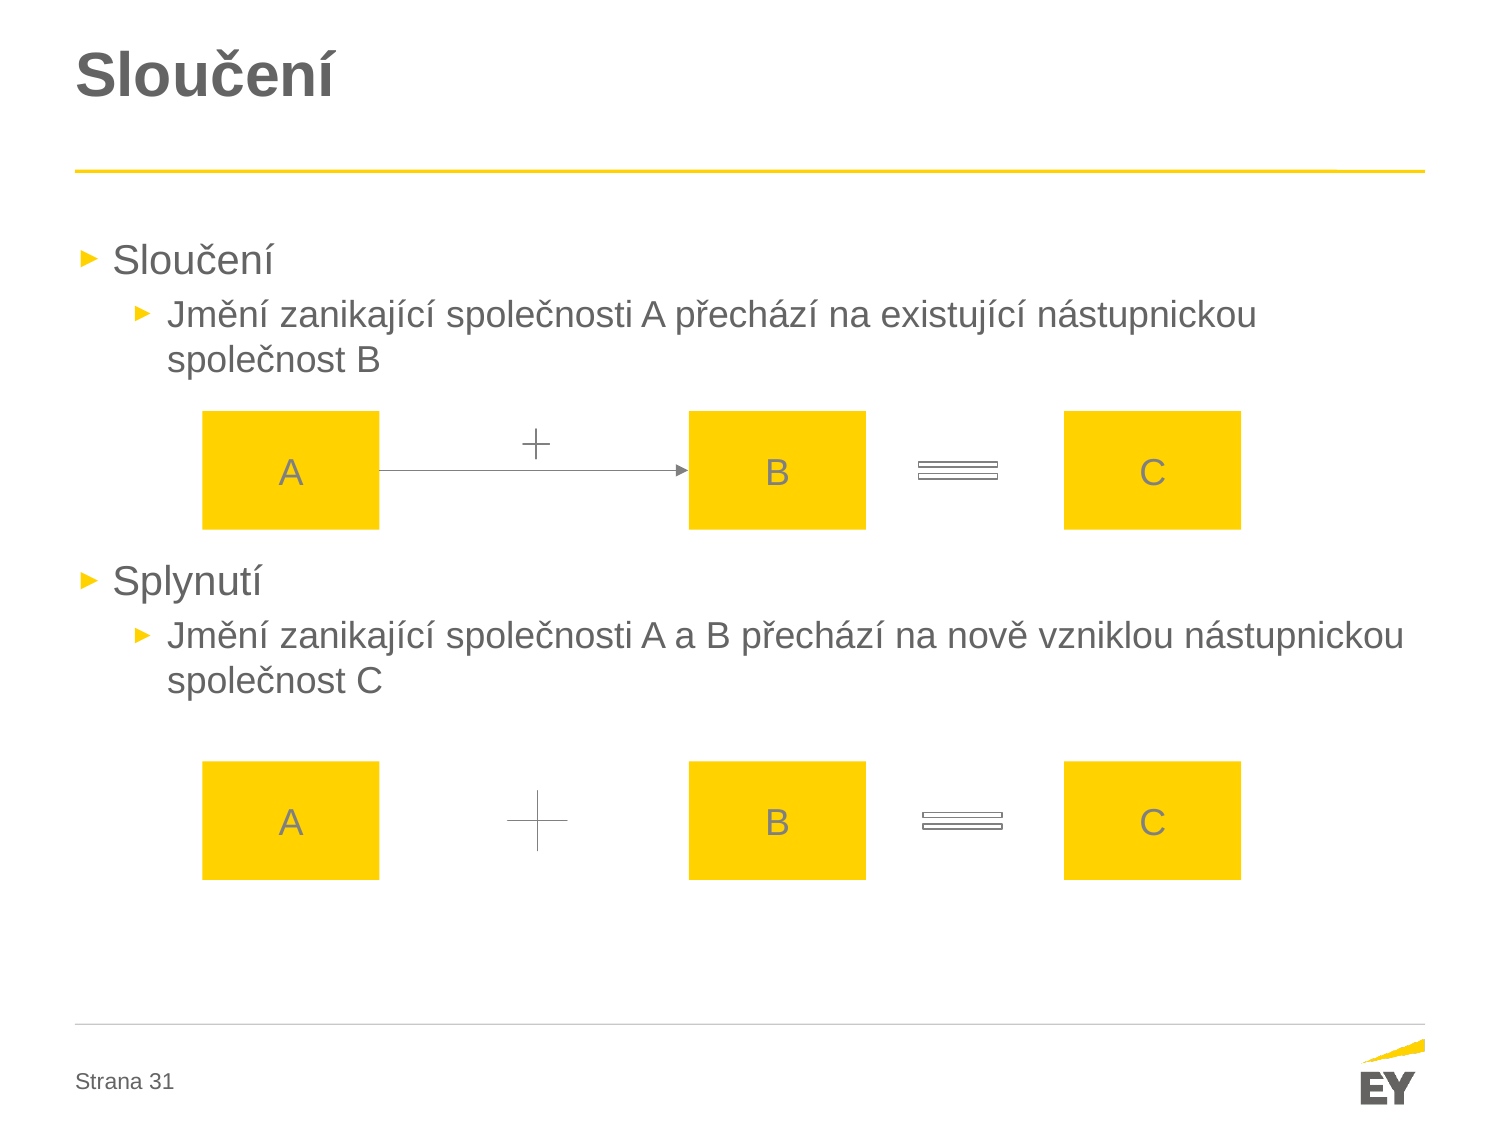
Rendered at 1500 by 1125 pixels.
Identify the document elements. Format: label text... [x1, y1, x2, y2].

text_box Splynutí Jmění zanikající společnosti A a B přechází na nově vzniklou nástupnickou společnost C [74, 553, 1425, 738]
title Sloučení [75, 45, 1425, 187]
picture [1359, 1037, 1425, 1064]
list Sloučení Jmění zanikající společnosti A přechází na existující nástupnickou společnost B [75, 232, 1425, 416]
picture [1359, 1070, 1416, 1105]
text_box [202, 761, 1242, 881]
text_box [202, 410, 1242, 530]
